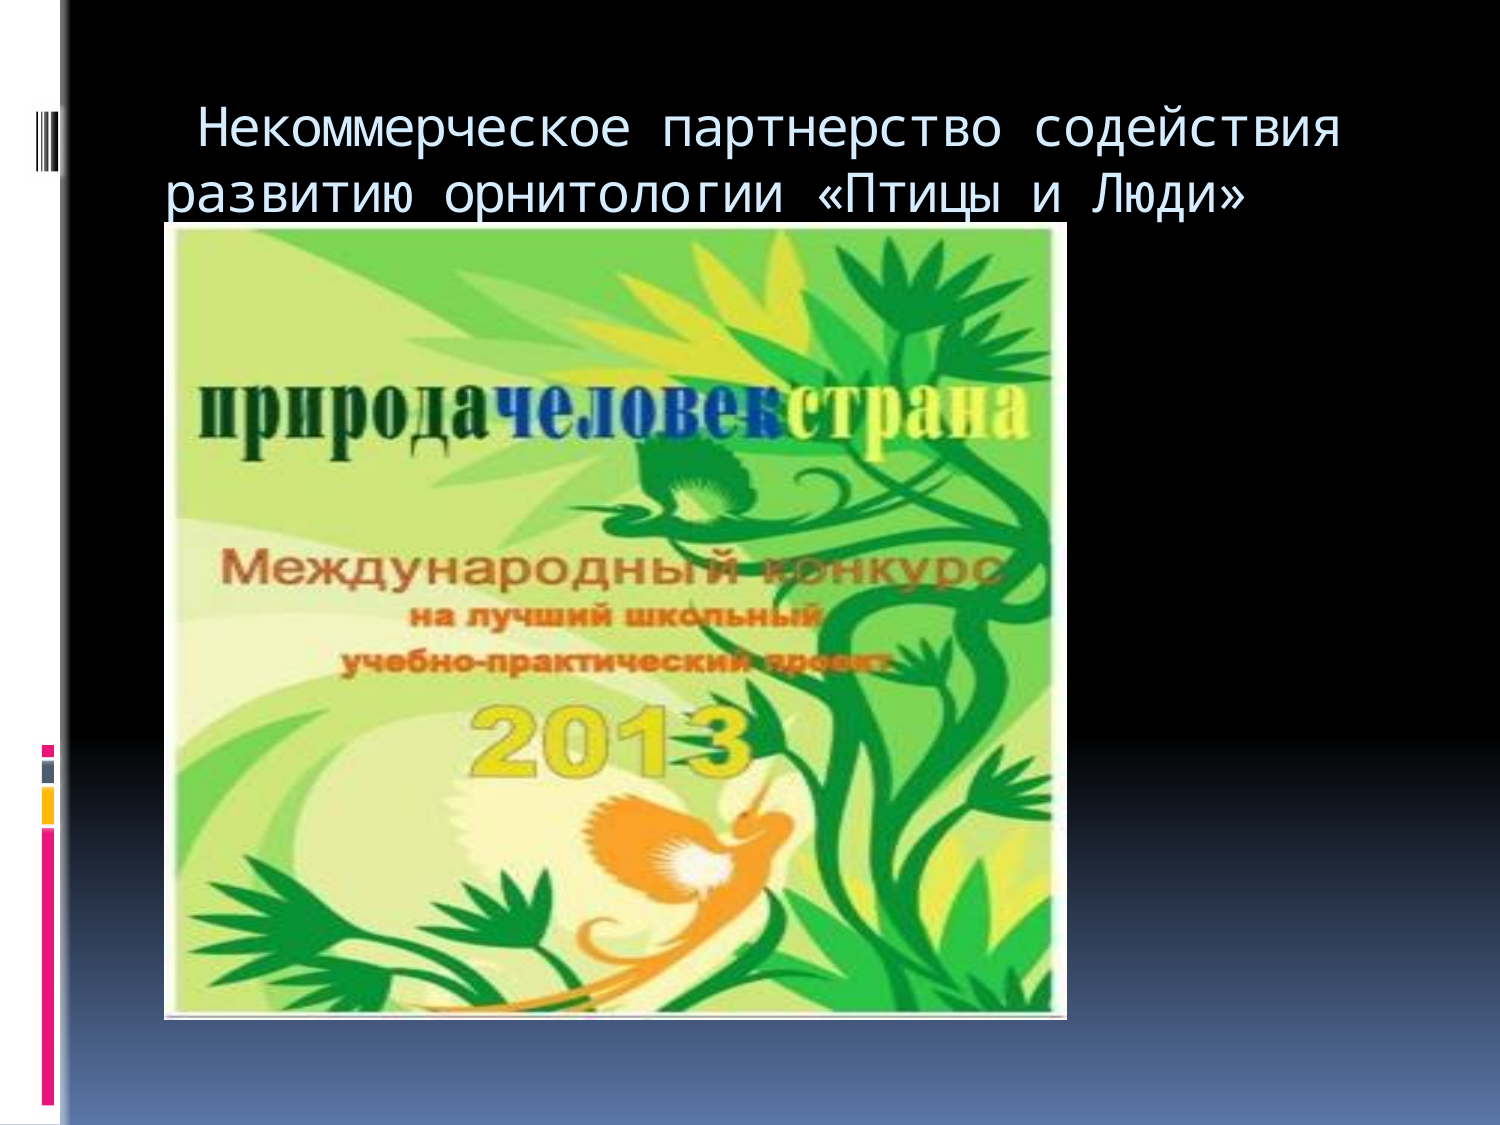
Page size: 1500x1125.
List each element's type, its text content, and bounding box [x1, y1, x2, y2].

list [163, 222, 1067, 1020]
title Некоммерческое партнерство содействия развитию орнитологии «Птицы и Люди» [150, 83, 1425, 234]
